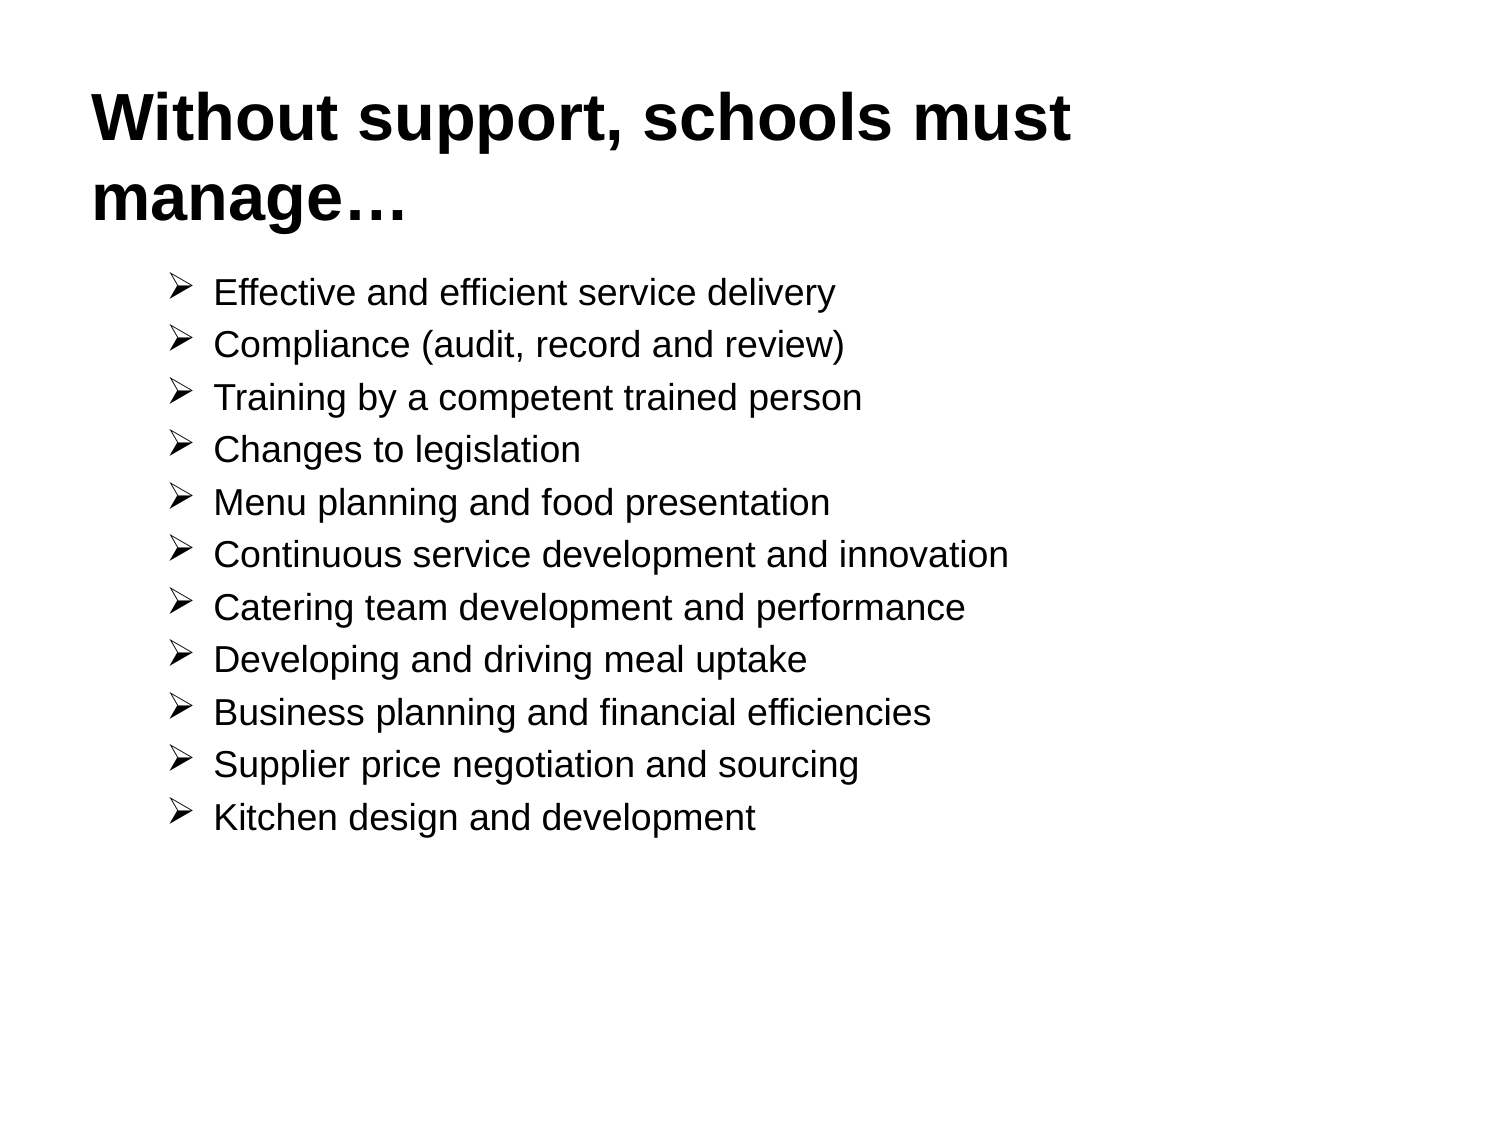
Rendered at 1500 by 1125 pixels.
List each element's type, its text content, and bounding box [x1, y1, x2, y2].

title Without support, schools must manage… [76, 66, 1424, 173]
list Effective and efficient service delivery Compliance (audit, record and review) Training by a competent trained person Changes to legislation Menu planning and food presentation Continuous service development and innovation Catering team development and performance Developing and driving meal uptake Business planning and financial efficiencies Supplier price negotiation and sourcing Kitchen design and development [76, 208, 1424, 1071]
